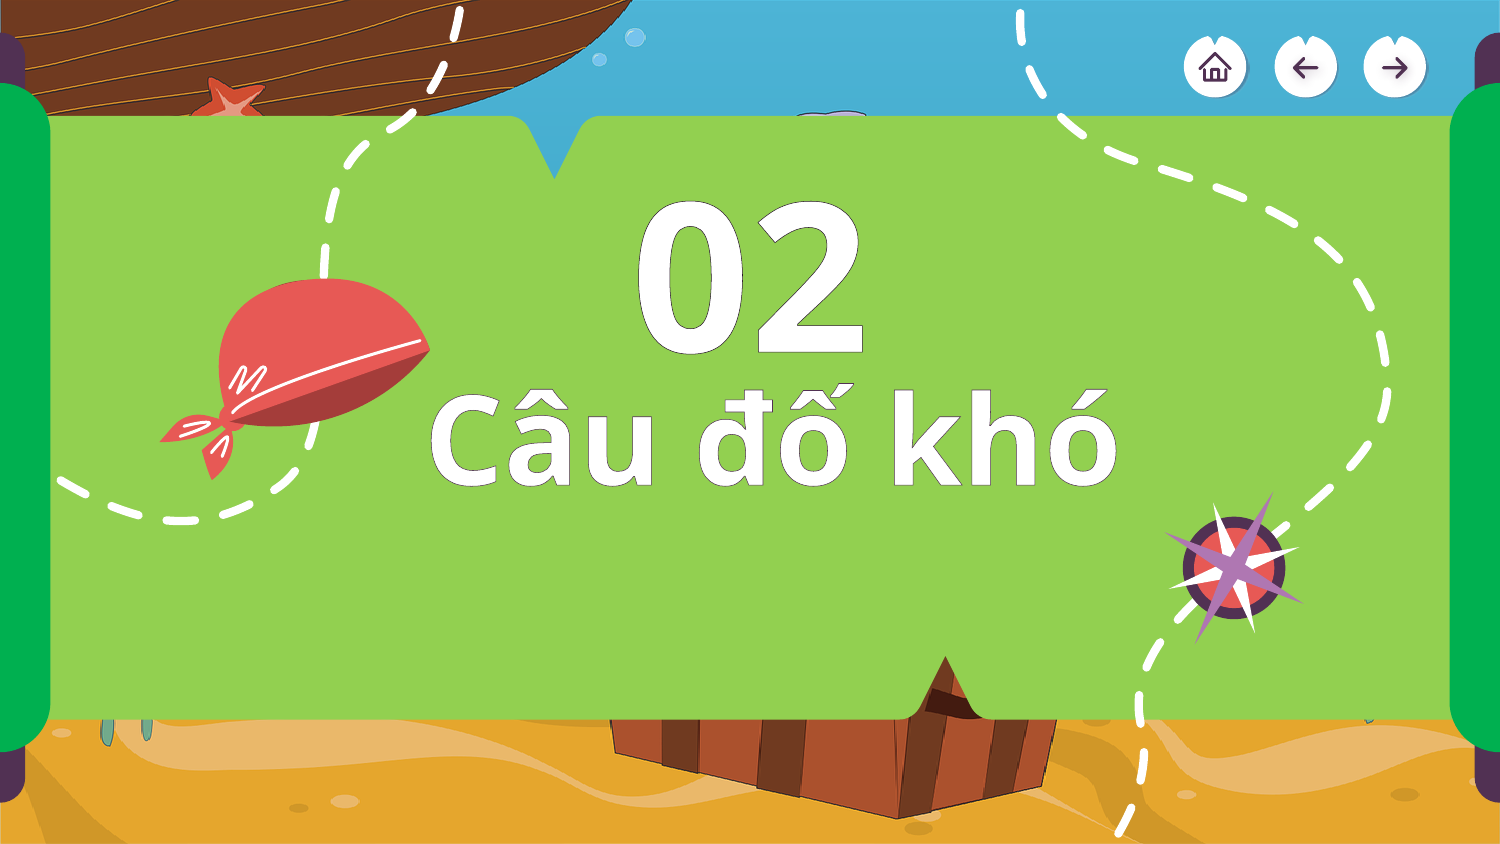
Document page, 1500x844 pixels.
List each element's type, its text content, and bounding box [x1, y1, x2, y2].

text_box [159, 278, 431, 481]
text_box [1272, 34, 1338, 100]
title 02 [383, 198, 1117, 393]
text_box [1181, 34, 1247, 100]
picture [0, 0, 1500, 178]
title Câu đố khó [435, 398, 1140, 472]
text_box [1164, 491, 1305, 645]
picture [0, 657, 1500, 844]
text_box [1363, 34, 1429, 100]
